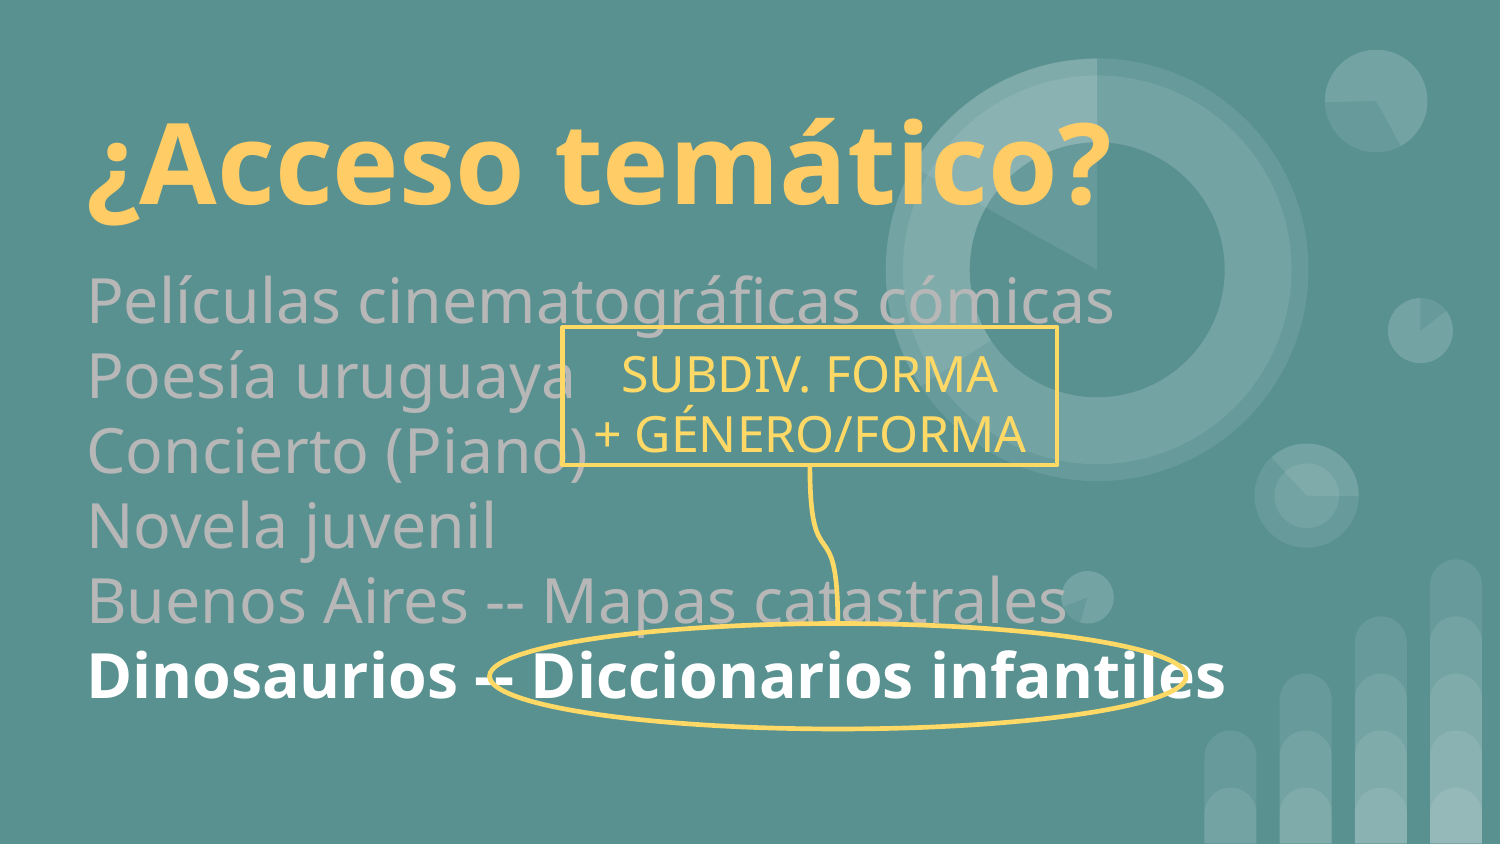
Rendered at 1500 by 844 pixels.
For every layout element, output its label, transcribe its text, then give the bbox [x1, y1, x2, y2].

text_box [489, 623, 1187, 729]
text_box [744, 530, 904, 559]
text_box ¿Acceso temático? [71, 77, 1141, 183]
text_box SUBDIV. FORMA + GÉNERO/FORMA [562, 327, 1057, 466]
text_box Películas cinematográficas cómicas Poesía uruguaya Concierto (Piano) Novela juvenil Buenos Aires -- Mapas catastrales Dinosaurios -- Diccionarios infantiles [71, 246, 1260, 422]
